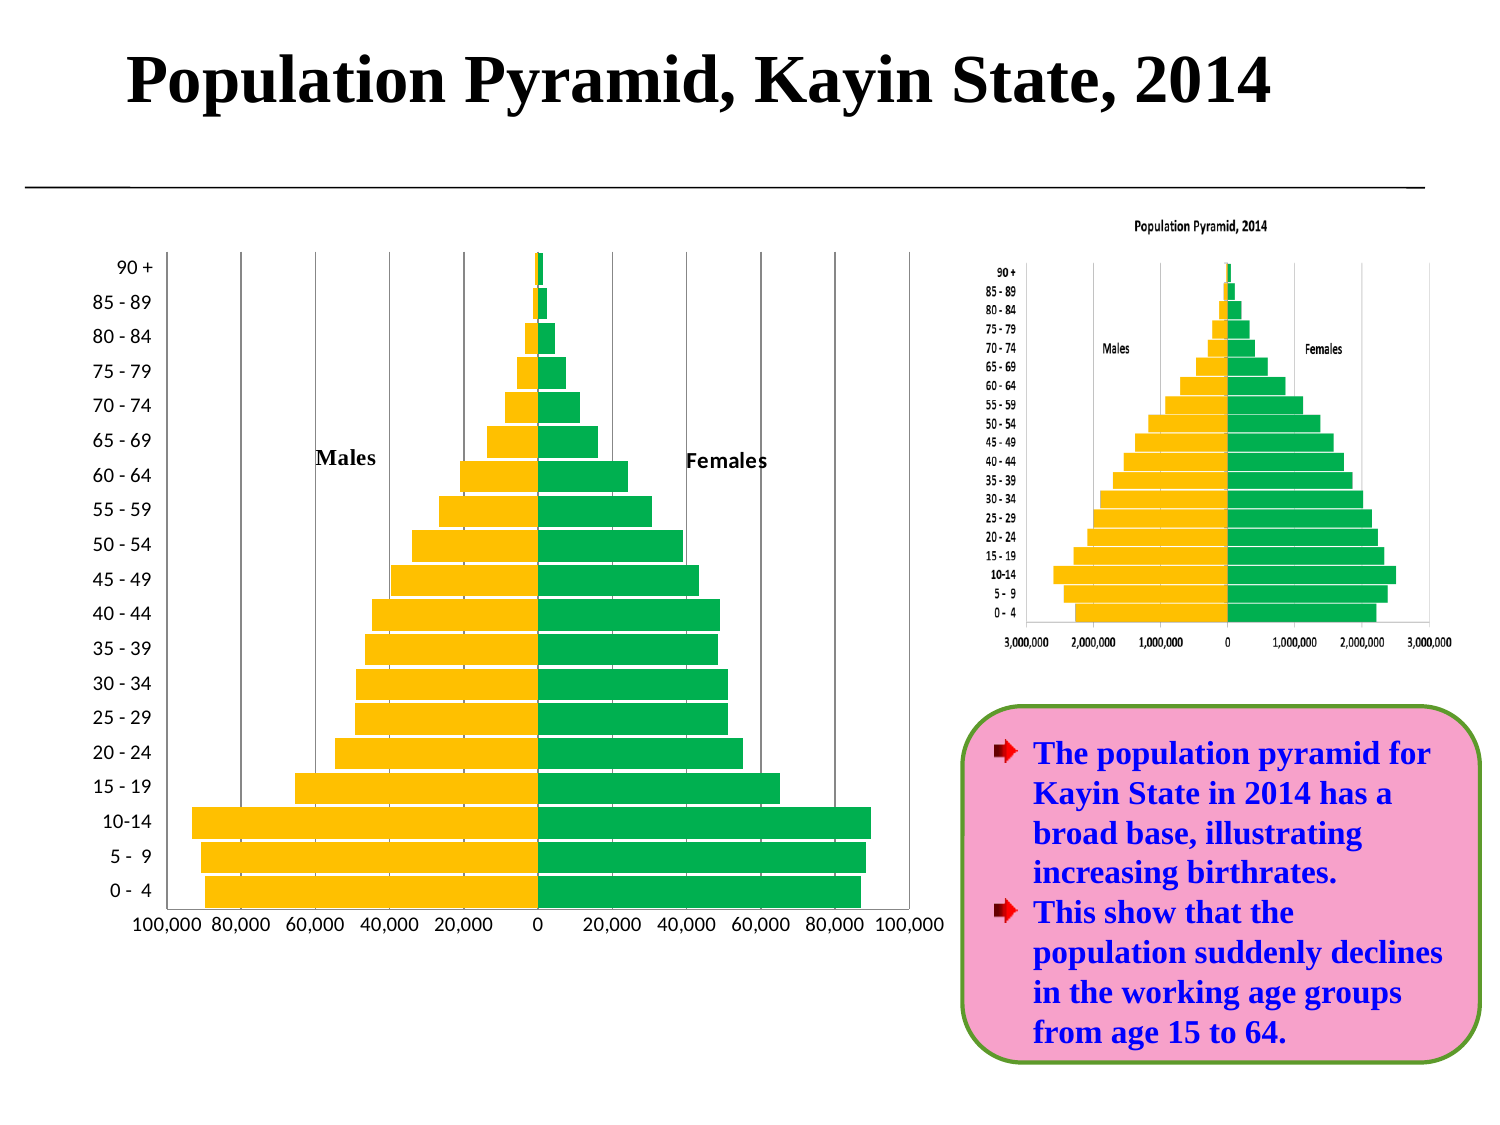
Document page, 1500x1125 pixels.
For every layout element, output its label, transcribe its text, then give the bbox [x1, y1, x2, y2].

title Population Pyramid, Kayin State, 2014 [75, 12, 1325, 138]
picture [962, 212, 1488, 676]
chart [74, 237, 963, 951]
picture [994, 739, 1018, 763]
picture [994, 898, 1018, 923]
text_box The population pyramid for Kayin State in 2014 has a broad base, illustrating increasing birthrates. This show that the population suddenly declines in the working age groups from age 15 to 64. [962, 706, 1480, 1063]
